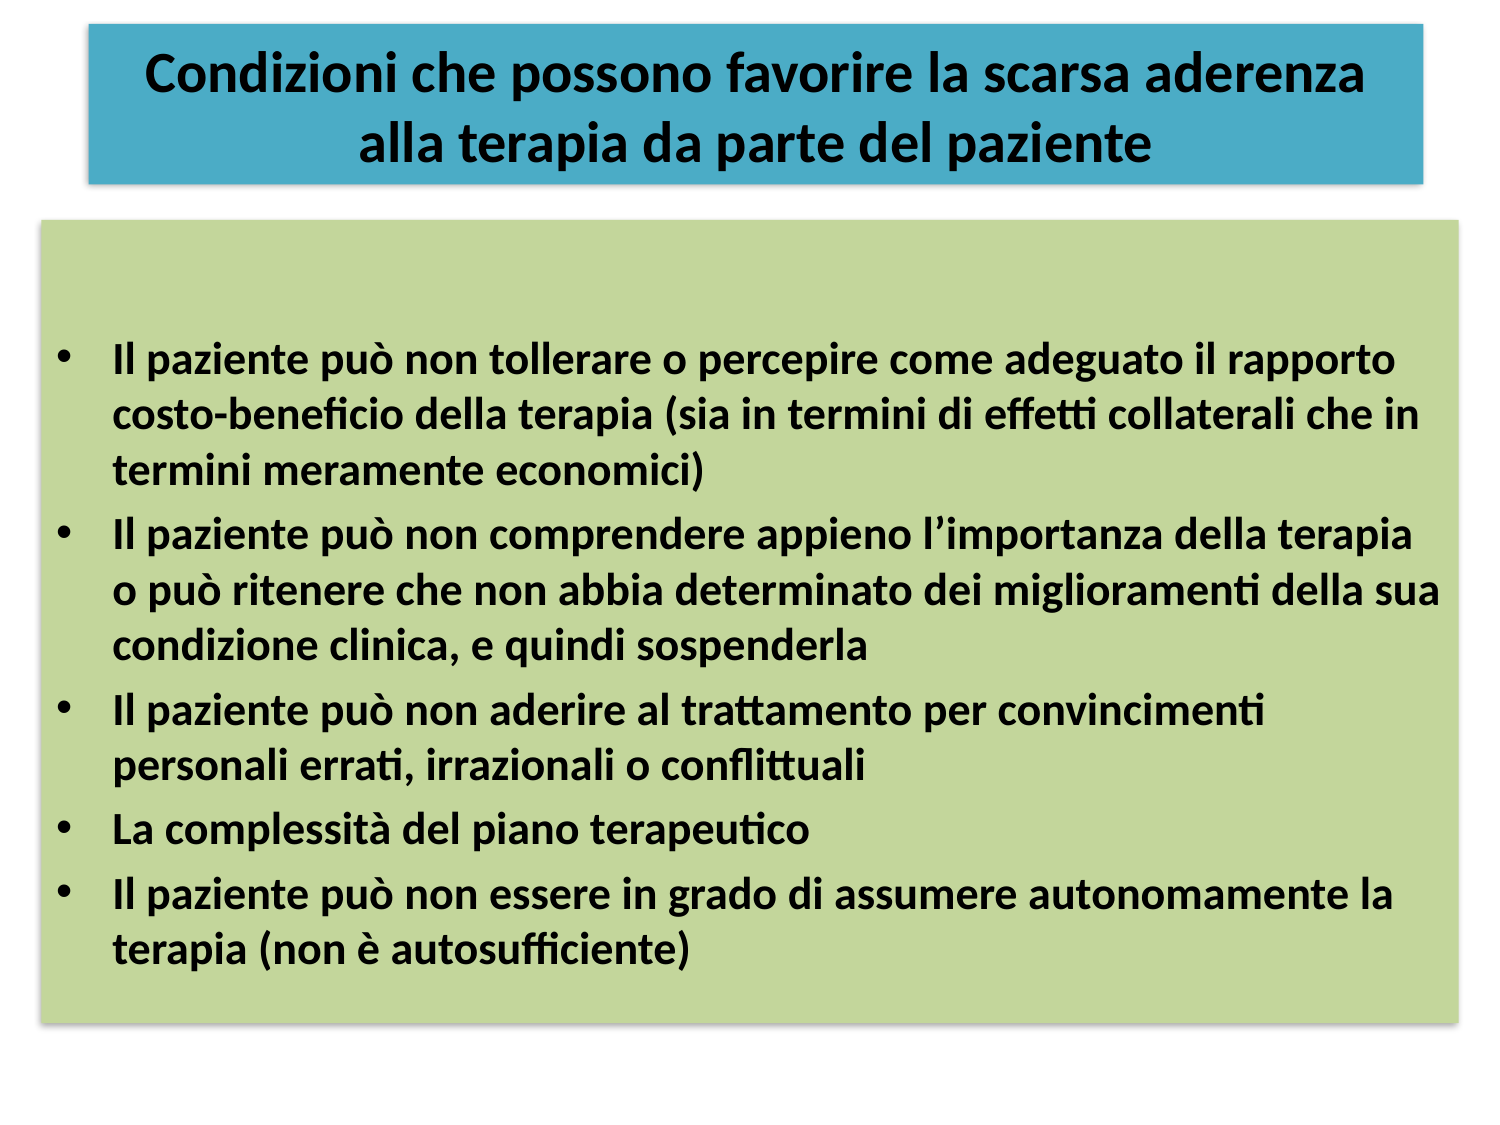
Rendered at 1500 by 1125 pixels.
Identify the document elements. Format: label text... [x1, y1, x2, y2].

text_box Il paziente può non tollerare o percepire come adeguato il rapporto costo-beneficio della terapia (sia in termini di effetti collaterali che in termini meramente economici) Il paziente può non comprendere appieno l’importanza della terapia o può ritenere che non abbia determinato dei miglioramenti della sua condizione clinica, e quindi sospenderla Il paziente può non aderire al trattamento per convincimenti personali errati, irrazionali o conflittuali La complessità del piano terapeutico Il paziente può non essere in grado di assumere autonomamente la terapia (non è autosufficiente) [41, 219, 1459, 1024]
text_box Condizioni che possono favorire la scarsa aderenza alla terapia da parte del paziente [88, 23, 1424, 185]
